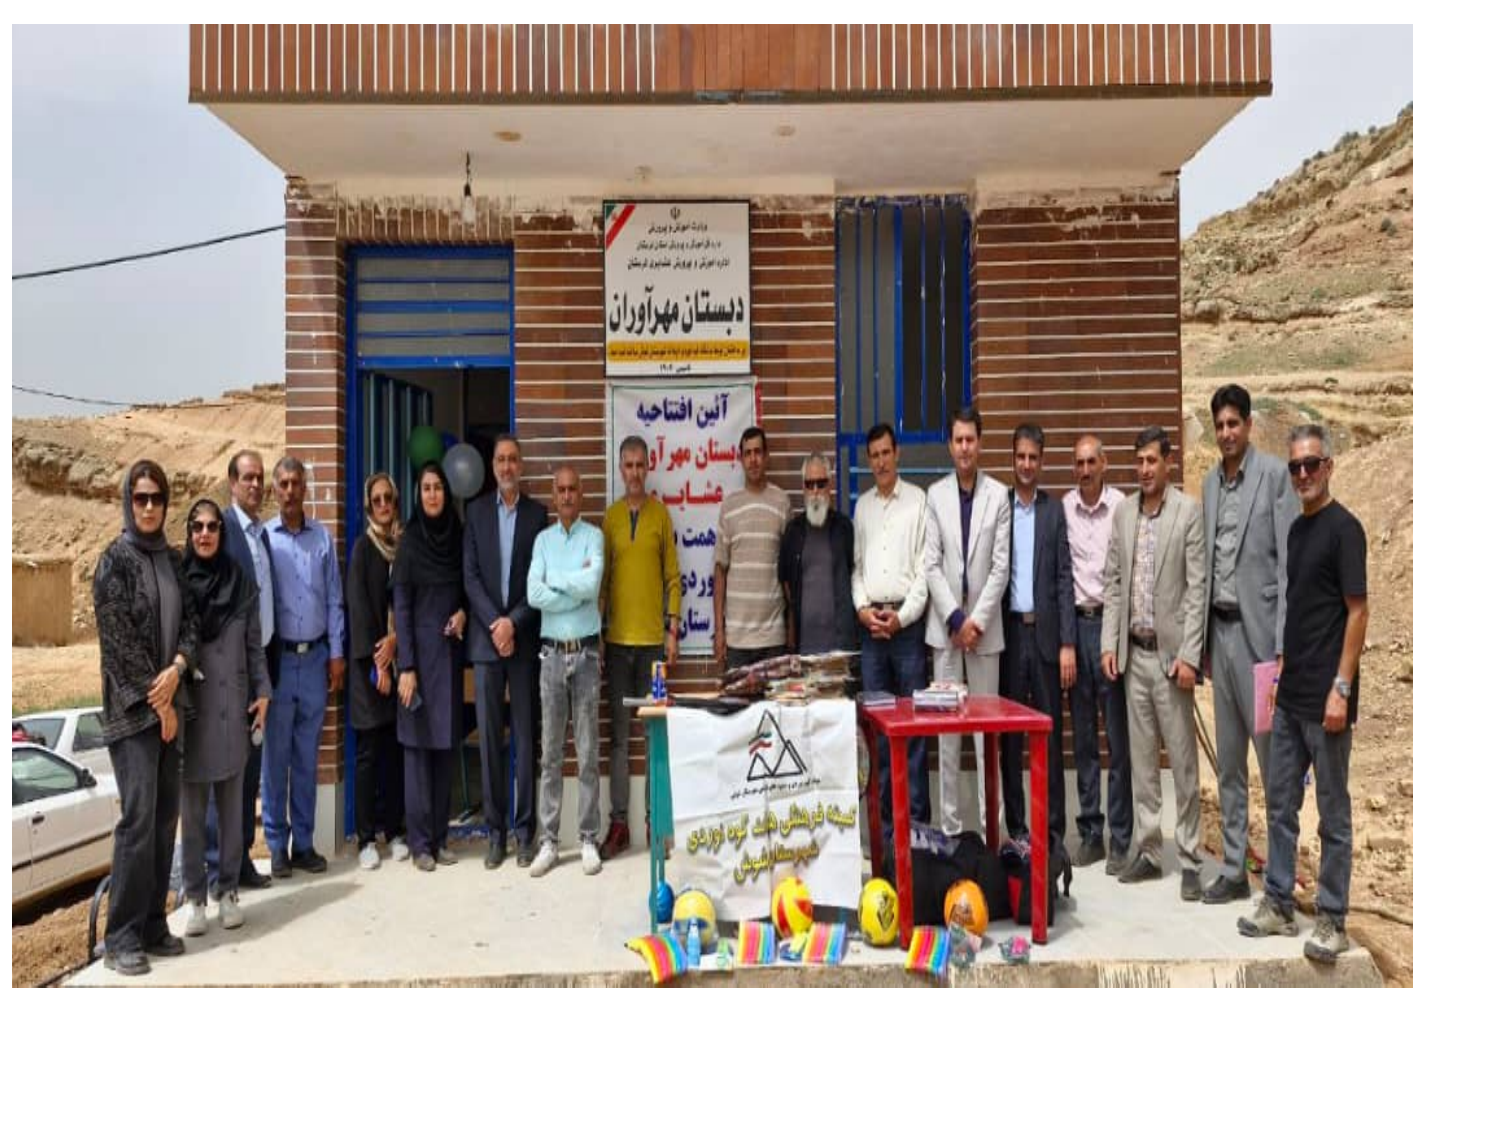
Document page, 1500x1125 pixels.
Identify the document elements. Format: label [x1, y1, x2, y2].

picture [12, 24, 1413, 988]
